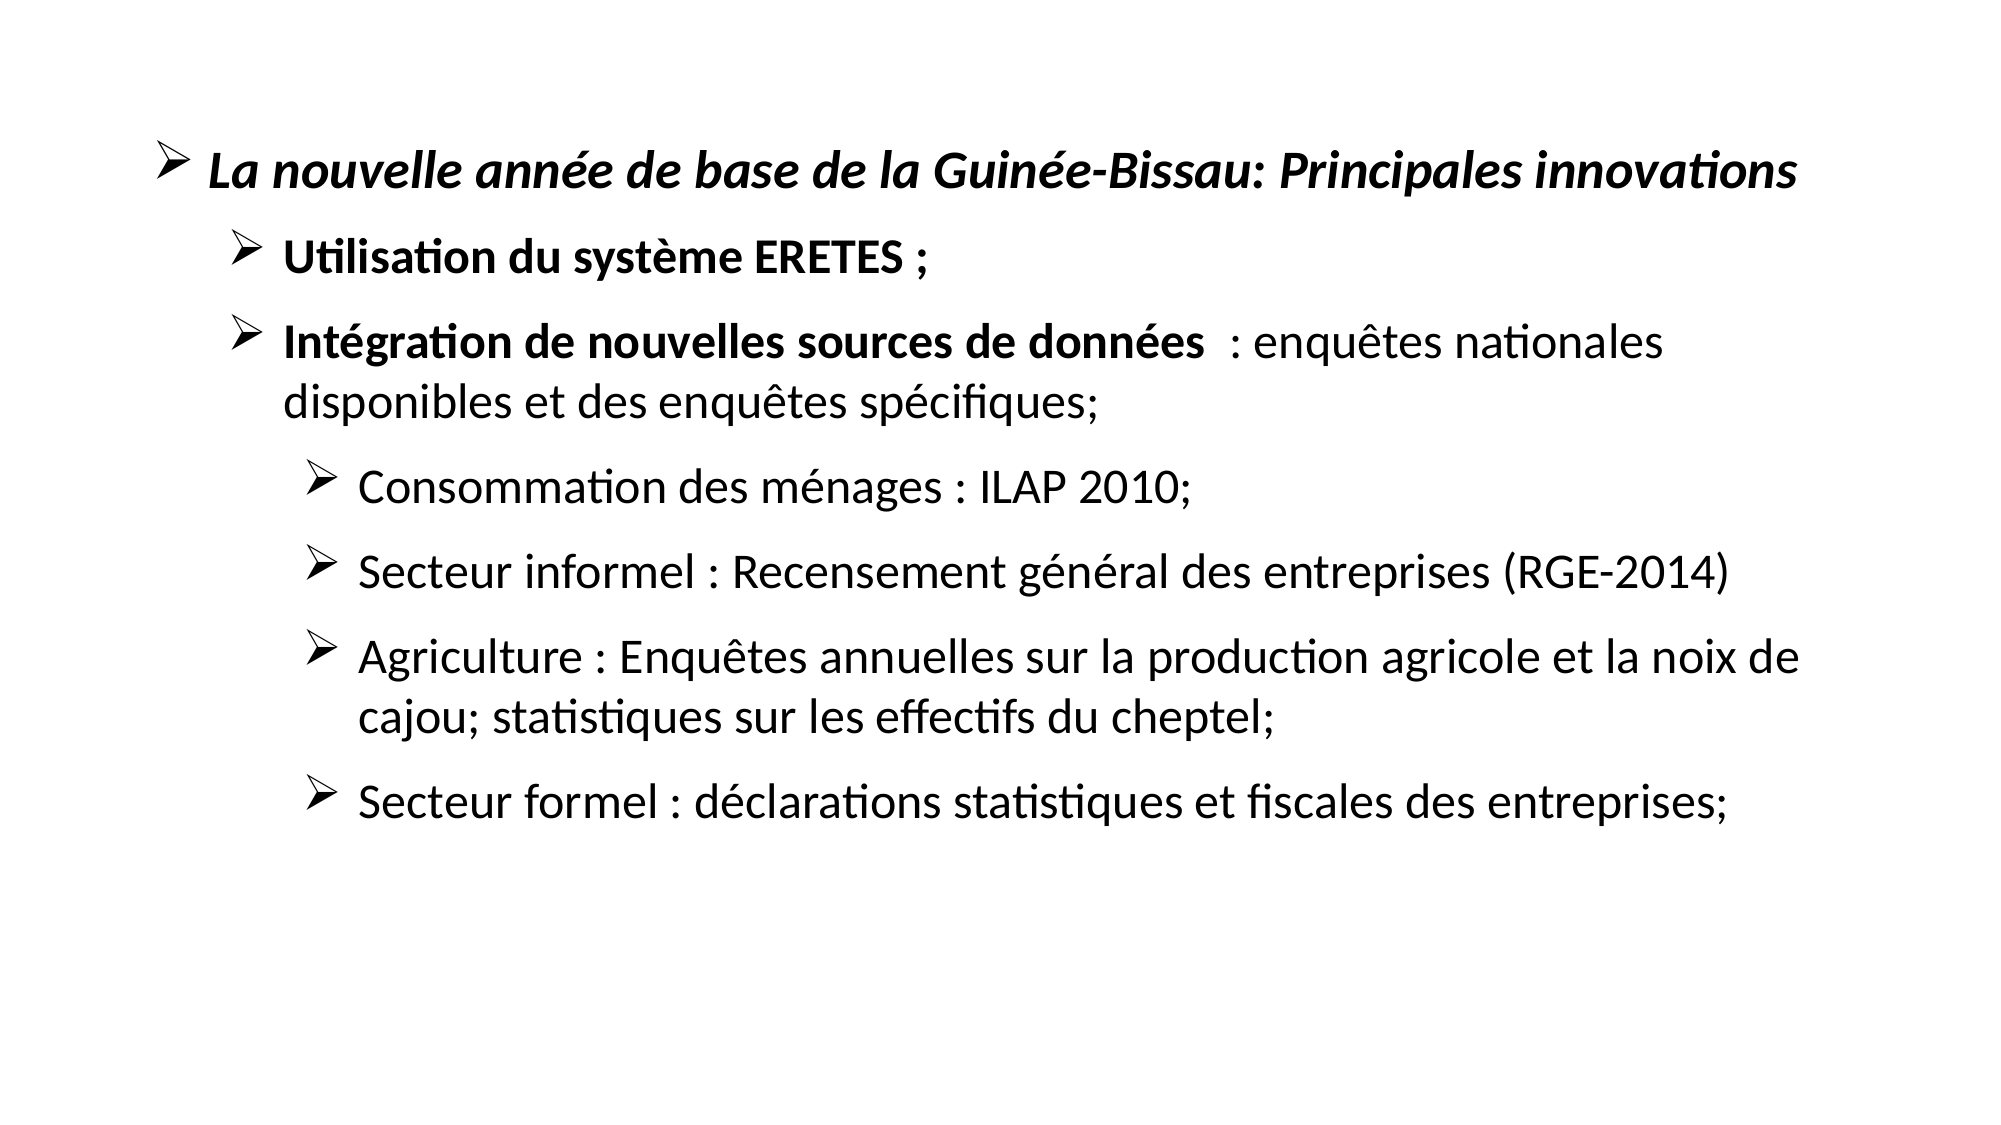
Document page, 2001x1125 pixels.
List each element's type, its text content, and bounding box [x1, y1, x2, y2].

list La nouvelle année de base de la Guinée-Bissau: Principales innovations Utilisation du système ERETES ; Intégration de nouvelles sources de données : enquêtes nationales disponibles et des enquêtes spécifiques; Consommation des ménages : ILAP 2010; Secteur informel : Recensement général des entreprises (RGE-2014) Agriculture : Enquêtes annuelles sur la production agricole et la noix de cajou; statistiques sur les effectifs du cheptel; Secteur formel : déclarations statistiques et fiscales des entreprises; [137, 126, 1863, 1039]
